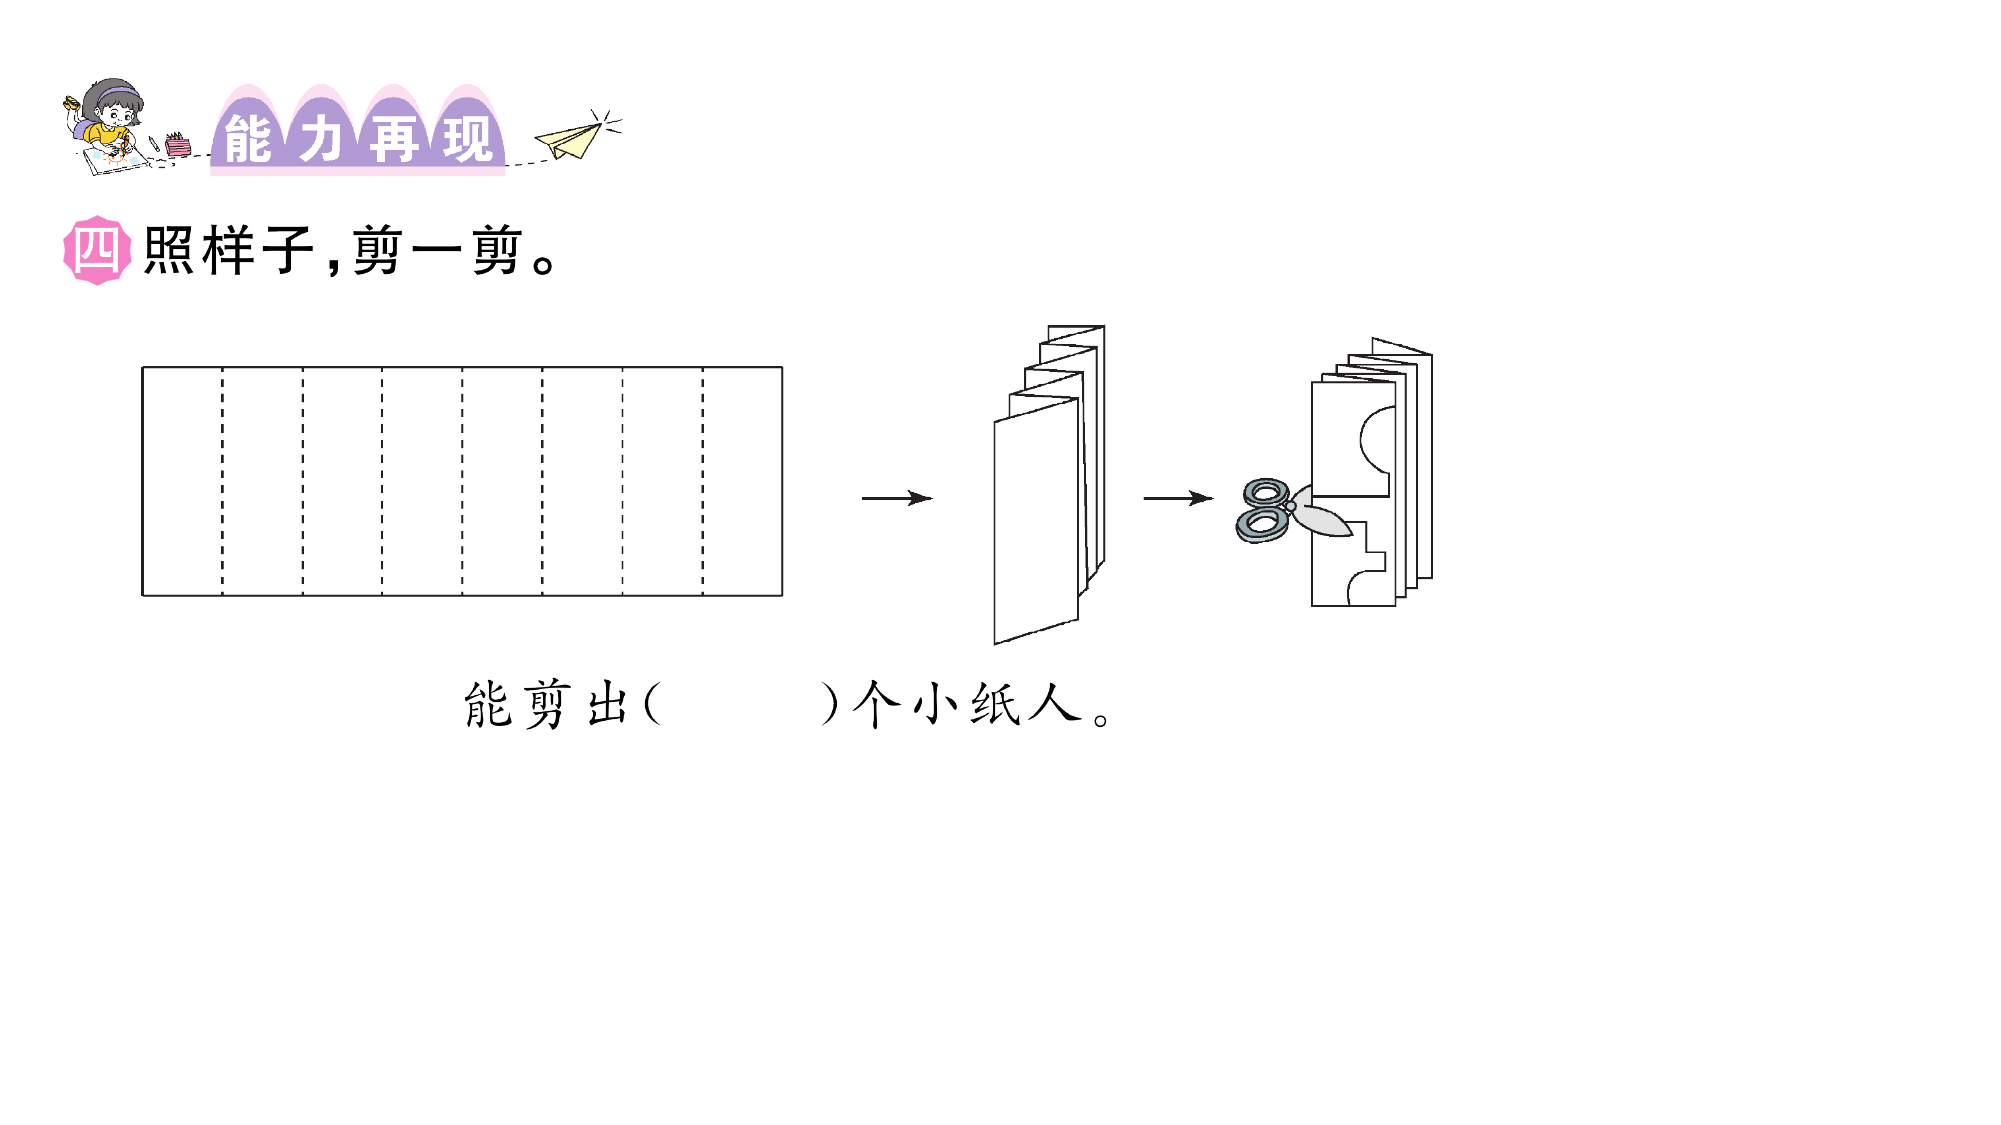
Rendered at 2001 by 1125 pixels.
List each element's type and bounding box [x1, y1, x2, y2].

picture [58, 58, 1949, 738]
